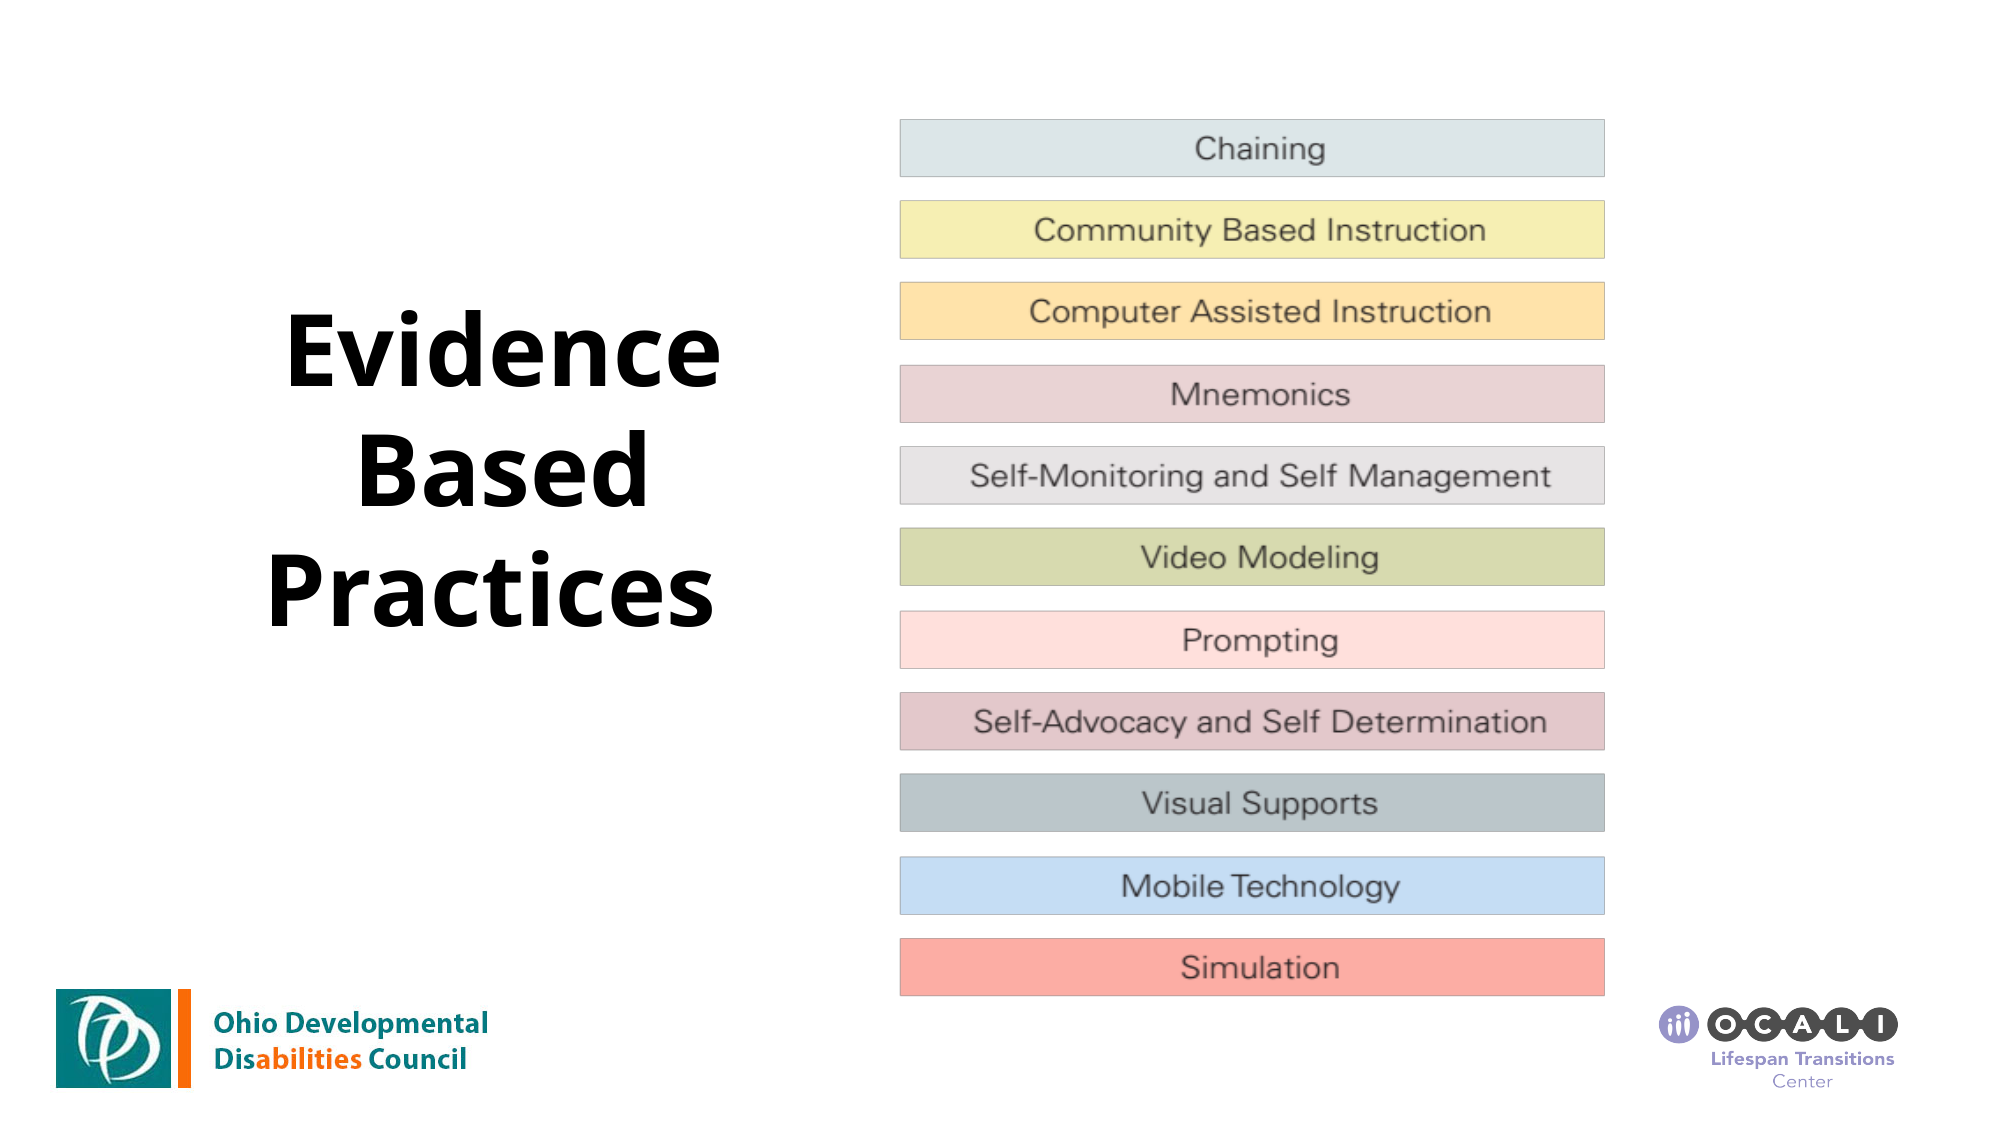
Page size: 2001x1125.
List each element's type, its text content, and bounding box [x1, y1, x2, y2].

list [529, 106, 1963, 1003]
picture [1654, 1003, 1904, 1092]
title Evidence Based Practices [204, 372, 524, 560]
picture [42, 989, 540, 1099]
